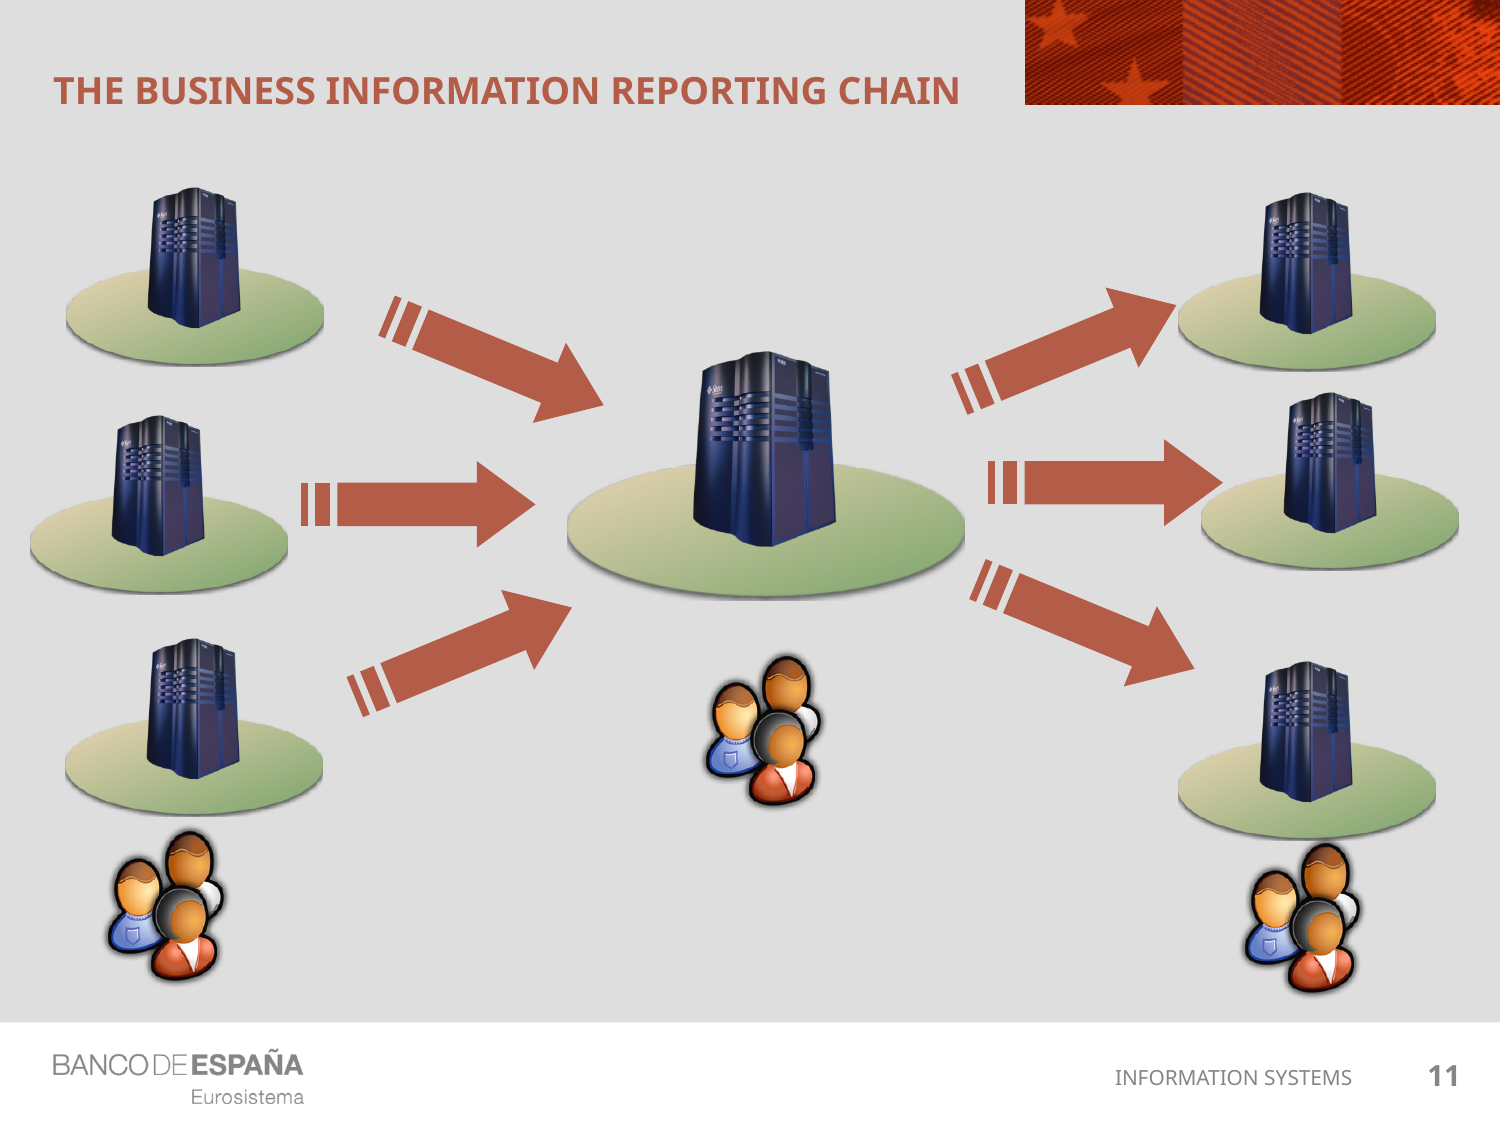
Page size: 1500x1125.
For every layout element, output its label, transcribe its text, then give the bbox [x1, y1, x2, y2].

text_box [337, 461, 536, 548]
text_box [66, 185, 324, 367]
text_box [1201, 389, 1460, 571]
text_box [64, 635, 323, 817]
text_box [982, 564, 1013, 611]
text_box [29, 413, 288, 595]
text_box [378, 295, 402, 339]
text_box [984, 287, 1173, 401]
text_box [100, 823, 231, 989]
text_box [1003, 573, 1189, 687]
text_box [315, 482, 330, 527]
text_box [380, 589, 571, 704]
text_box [1236, 835, 1367, 1000]
picture [1025, 0, 1500, 105]
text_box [566, 348, 965, 601]
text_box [697, 647, 828, 813]
text_box [988, 461, 996, 505]
text_box [1024, 439, 1196, 527]
text_box [968, 396, 975, 415]
text_box [412, 309, 561, 423]
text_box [1178, 659, 1436, 841]
text_box [562, 342, 568, 350]
picture [53, 1048, 304, 1104]
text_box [1178, 190, 1436, 372]
text_box [1002, 461, 1018, 505]
text_box [391, 301, 422, 347]
text_box [969, 559, 993, 602]
title The business INFORMATION reporting CHAIN [37, 17, 1011, 162]
text_box [346, 674, 370, 718]
text_box [968, 363, 995, 410]
text_box [300, 482, 308, 527]
slide_number 11 [1390, 1049, 1477, 1104]
text_box [360, 665, 391, 712]
